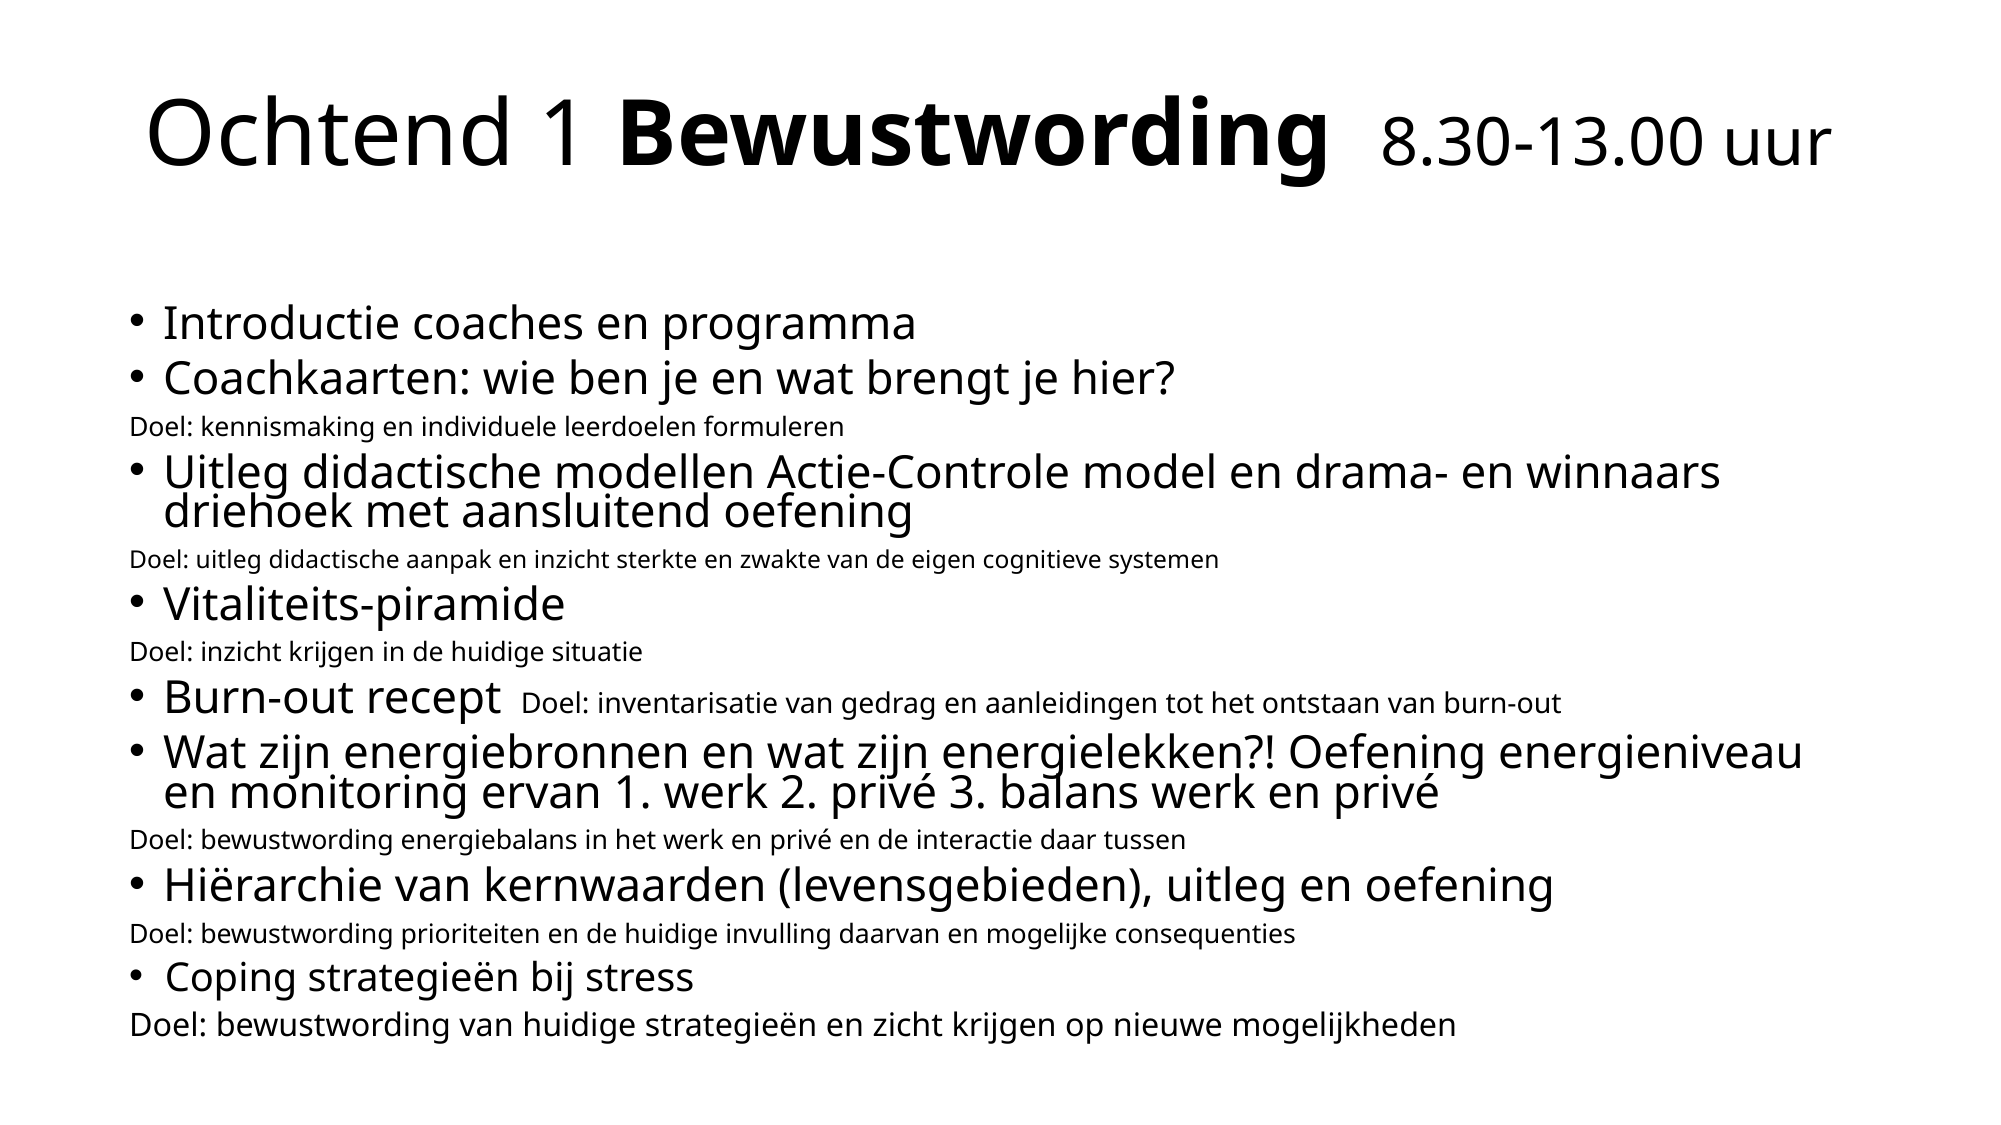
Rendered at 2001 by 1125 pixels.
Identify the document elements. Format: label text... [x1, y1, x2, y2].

title Ochtend 1 Bewustwording 8.30-13.00 uur [136, 59, 1863, 213]
list Introductie coaches en programma Coachkaarten: wie ben je en wat brengt je hier? Doel: kennismaking en individuele leerdoelen formuleren Uitleg didactische modellen Actie-Controle model en drama- en winnaars driehoek met aansluitend oefening Doel: uitleg didactische aanpak en inzicht sterkte en zwakte van de eigen cognitieve systemen Vitaliteits-piramide Doel: inzicht krijgen in de huidige situatie Burn-out recept Doel: inventarisatie van gedrag en aanleidingen tot het ontstaan van burn-out Wat zijn energiebronnen en wat zijn energielekken?! Oefening energieniveau en monitoring ervan 1. werk 2. privé 3. balans werk en privé Doel: bewustwording energiebalans in het werk en privé en de interactie daar tussen Hiërarchie van kernwaarden (levensgebieden), uitleg en oefening Doel: bewustwording prioriteiten en de huidige invulling daarvan en mogelijke consequenties Coping strategieën bij stress Doel: bewustwording van huidige strategieën en zicht krijgen op nieuwe mogelijkheden [121, 229, 1848, 1063]
